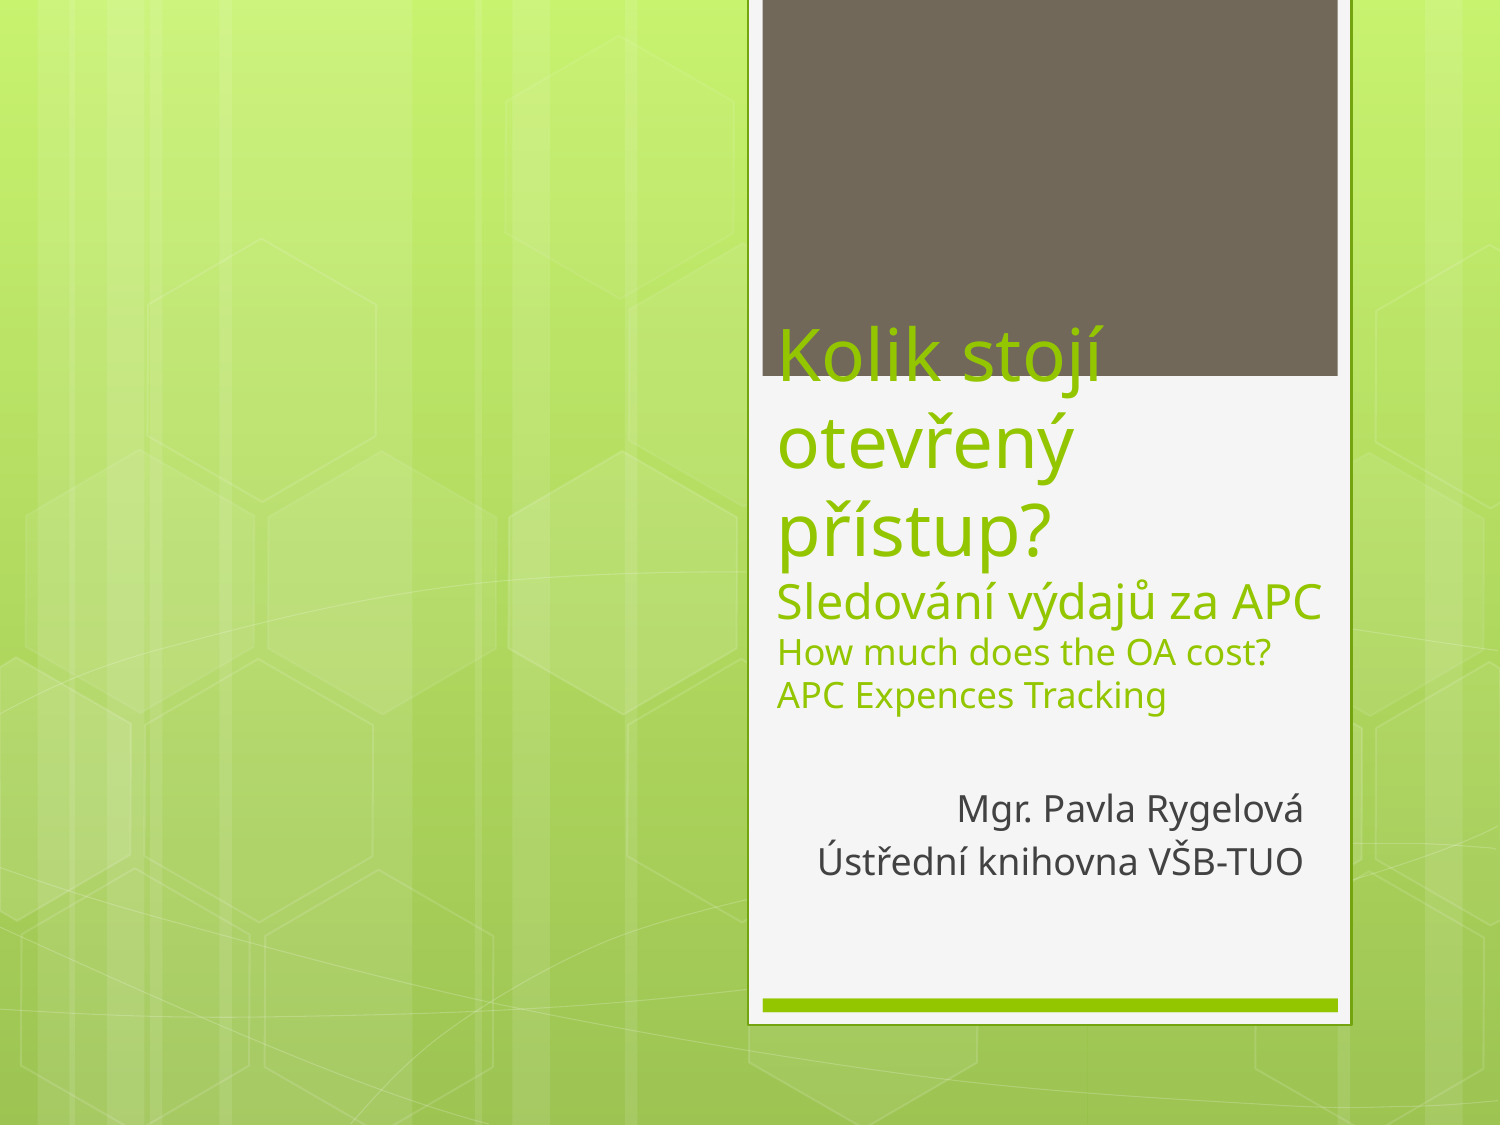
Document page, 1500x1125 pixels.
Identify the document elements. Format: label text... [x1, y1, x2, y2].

title Kolik stojí otevřený přístup? Sledování výdajů za APC How much does the OA cost? APC Expences Tracking [761, 160, 1341, 724]
subtitle Mgr. Pavla Rygelová Ústřední knihovna VŠB-TUO [776, 725, 1320, 933]
